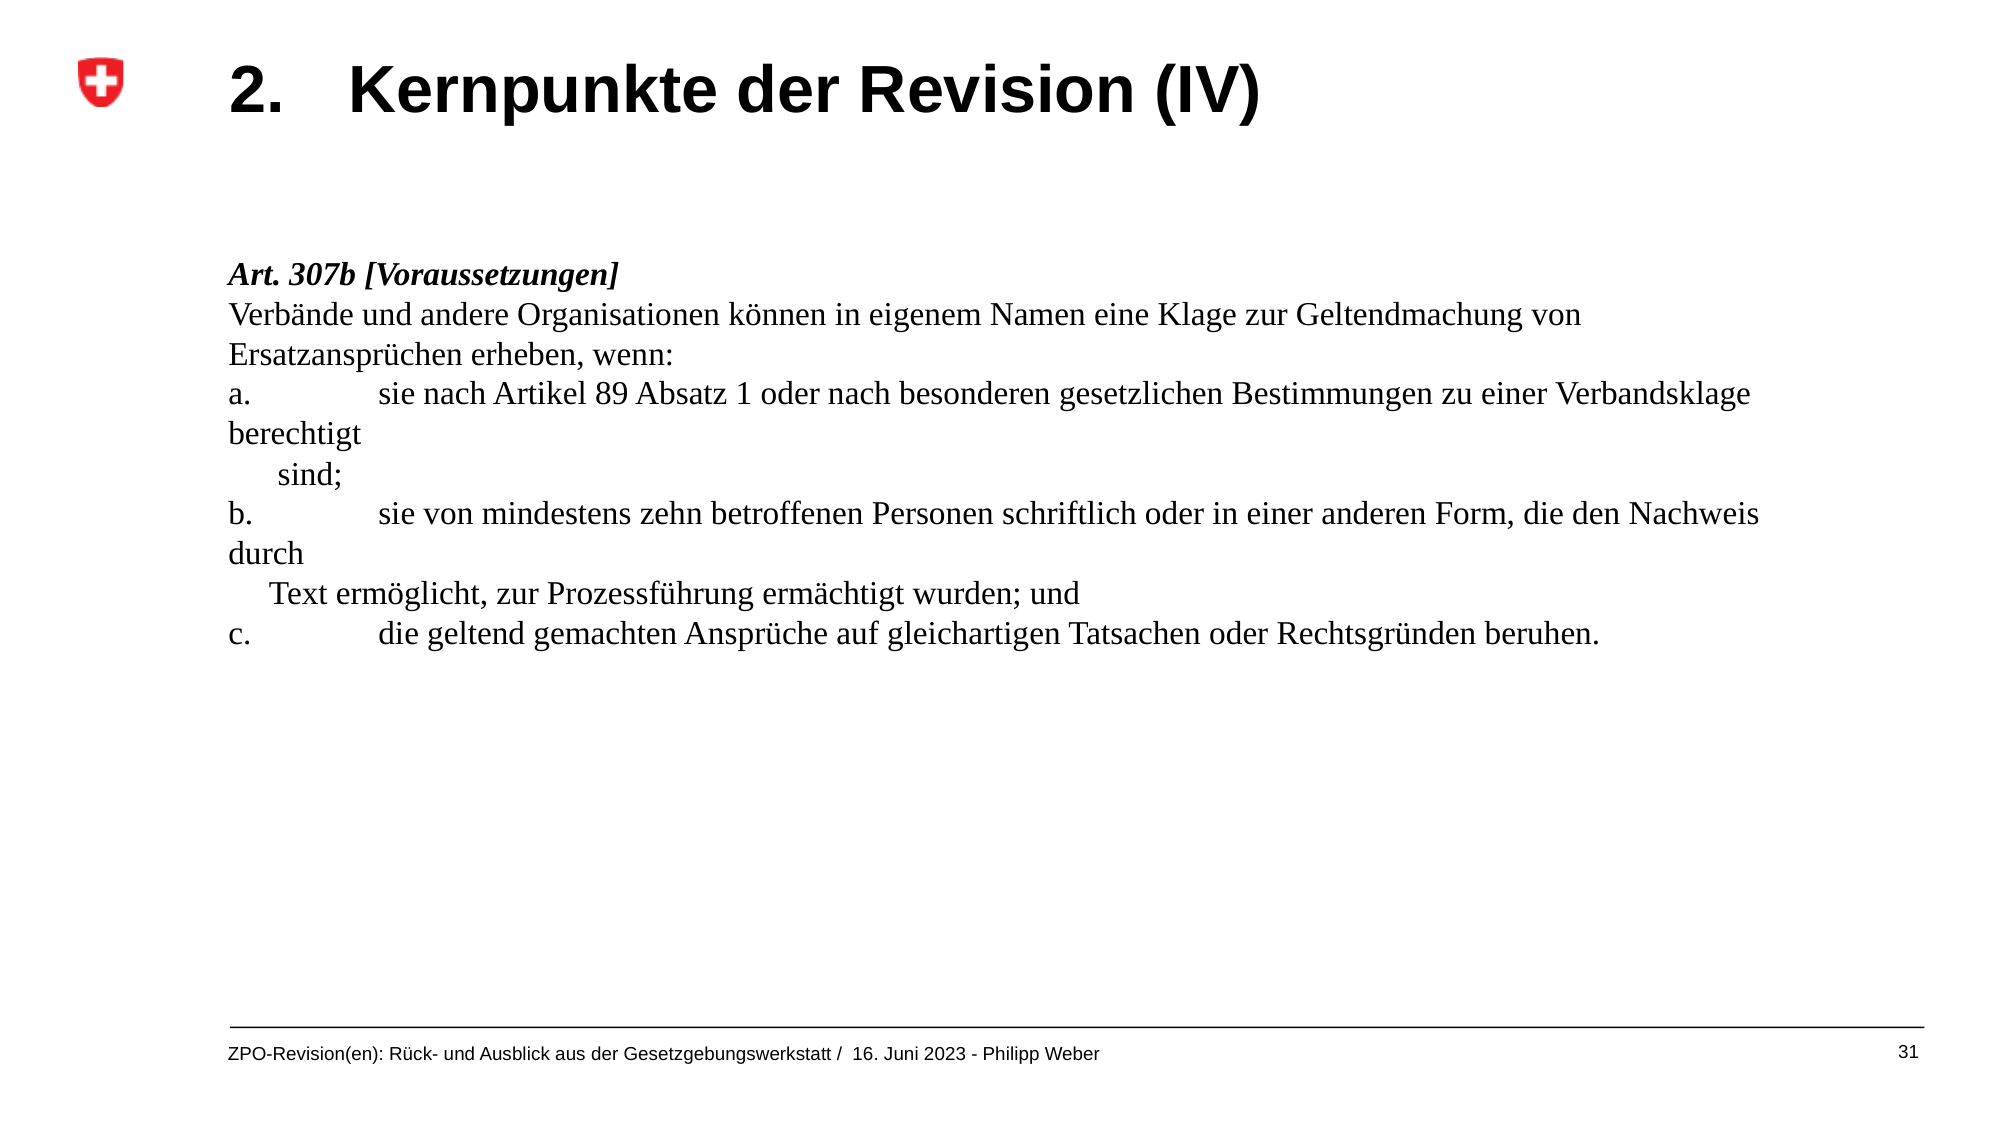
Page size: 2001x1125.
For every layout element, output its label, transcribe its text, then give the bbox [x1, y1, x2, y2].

list Art. 307b [Voraussetzungen] Verbände und andere Organisationen können in eigenem Namen eine Klage zur Geltendmachung von Ersatzansprüchen erheben, wenn: a. sie nach Artikel 89 Absatz 1 oder nach besonderen gesetzlichen Bestimmungen zu einer Verbandsklage berechtigt sind; b. sie von mindestens zehn betroffenen Personen schriftlich oder in einer anderen Form, die den Nachweis durch Text ermöglicht, zur Prozessführung ermächtigt wurden; und c. die geltend gemachten Ansprüche auf gleichartigen Tatsachen oder Rechtsgründen beruhen. [228, 237, 1808, 981]
slide_number 31 [1821, 1040, 1919, 1070]
footer ZPO-Revision(en): Rück- und Ausblick aus der Gesetzgebungswerkstatt / 16. Juni 2023 - Philipp Weber [228, 1041, 1693, 1070]
title 2. Kernpunkte der Revision (IV) [229, 50, 1922, 199]
